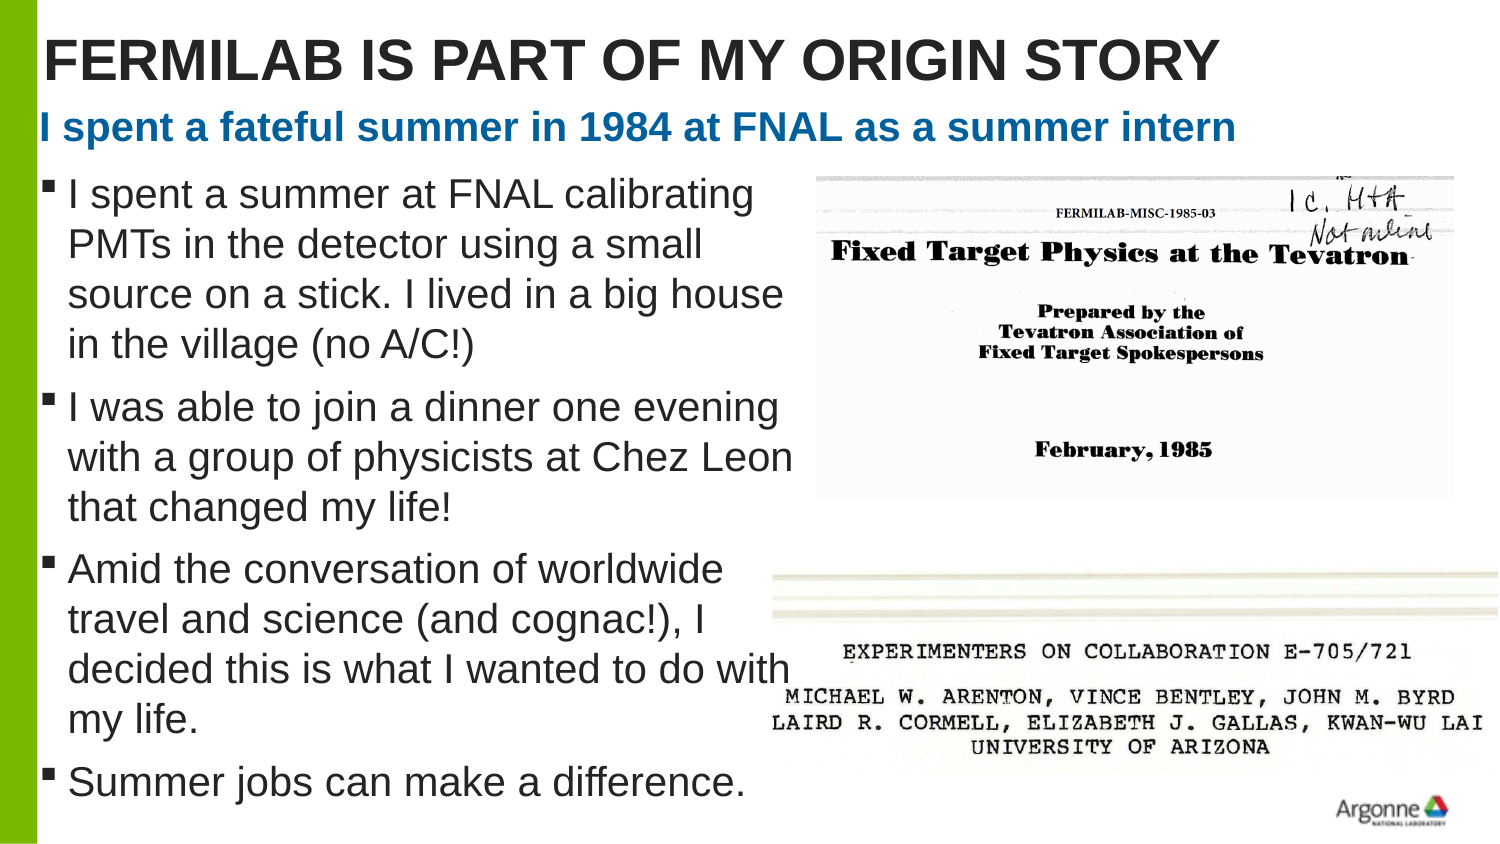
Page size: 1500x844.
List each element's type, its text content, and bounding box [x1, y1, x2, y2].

list I spent a summer at FNAL calibrating PMTs in the detector using a small source on a stick. I lived in a big house in the village (no A/C!) I was able to join a dinner one evening with a group of physicists at Chez Leon that changed my life! Amid the conversation of worldwide travel and science (and cognac!), I decided this is what I wanted to do with my life. Summer jobs can make a difference. [39, 167, 795, 837]
picture [816, 176, 1455, 501]
picture [1330, 787, 1458, 834]
title Fermilab is part of my origin story [43, 0, 1418, 95]
list I spent a fateful summer in 1984 at FNAL as a summer intern [39, 105, 1476, 167]
picture [772, 559, 1499, 774]
